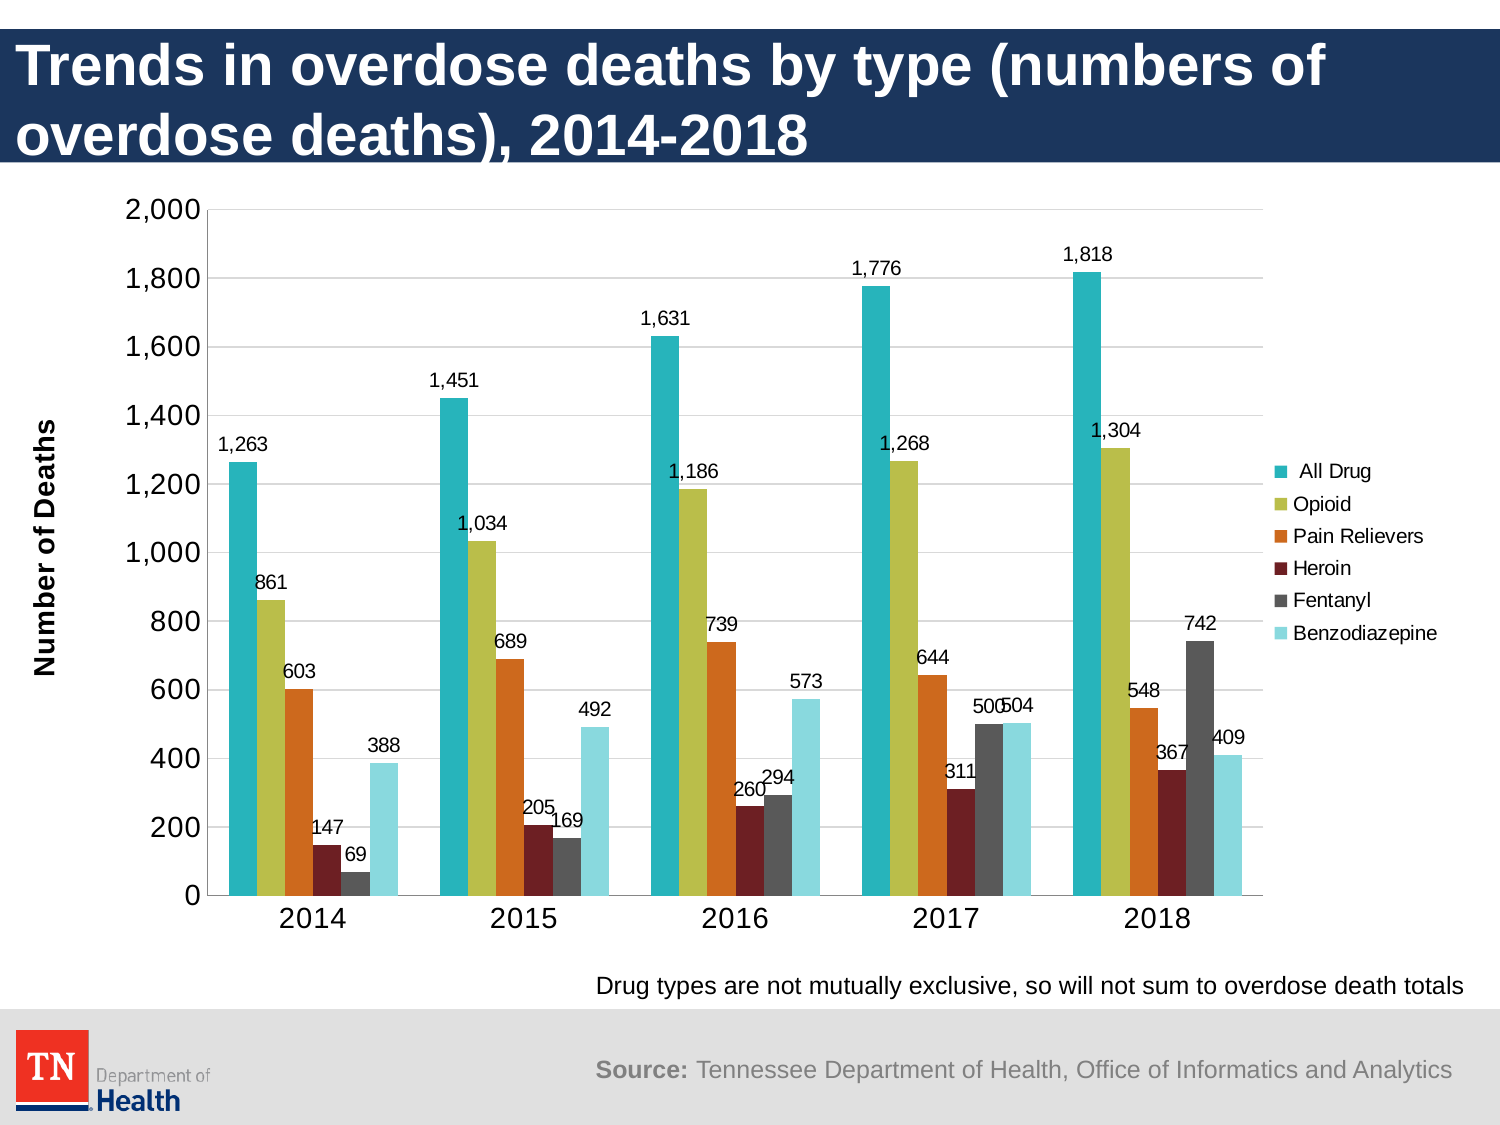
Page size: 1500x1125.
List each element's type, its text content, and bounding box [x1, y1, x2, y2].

title Trends in overdose deaths by type (numbers of overdose deaths), 2014-2018 [0, 29, 1500, 165]
text_box Drug types are not mutually exclusive, so will not sum to overdose death totals [580, 962, 1500, 1008]
text_box Source: Tennessee Department of Health, Office of Informatics and Analytics [580, 1046, 1481, 1092]
chart [18, 177, 1482, 951]
